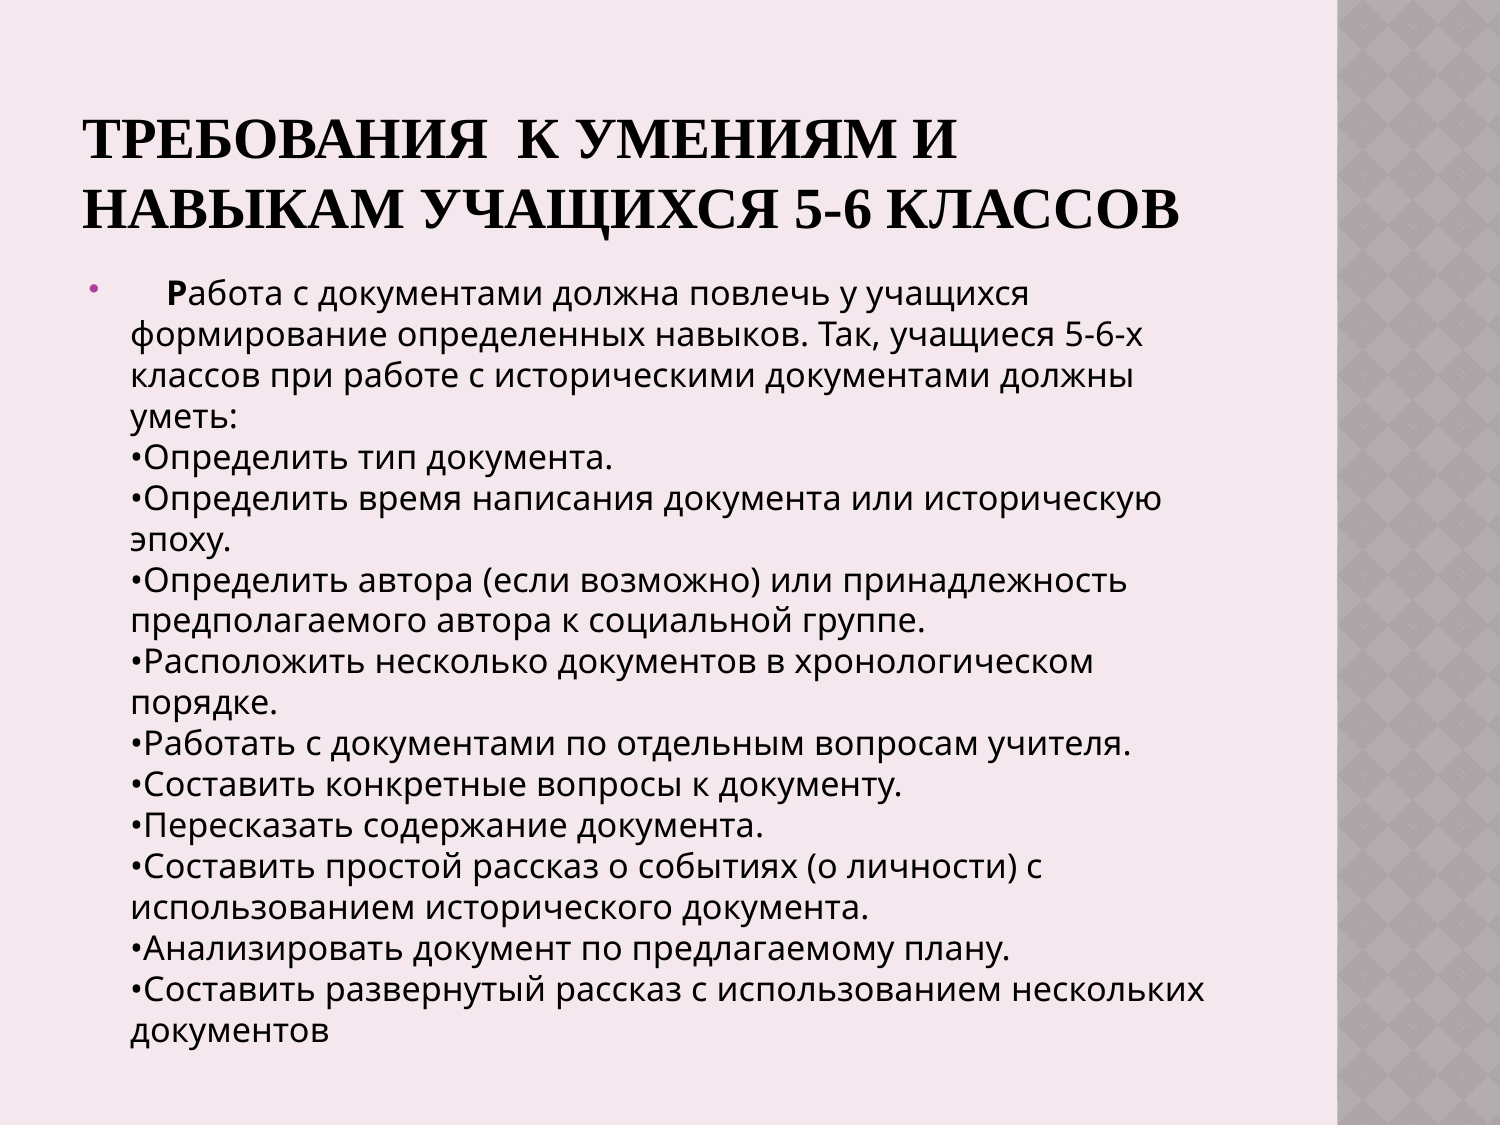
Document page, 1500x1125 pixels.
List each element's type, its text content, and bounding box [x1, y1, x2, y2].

list Работа с документами должна повлечь у учащихся формирование определенных навыков. Так, учащиеся 5-6-х классов при работе с историческими документами должны уметь: •Определить тип документа. •Определить время написания документа или историческую эпоху. •Определить автора (если возможно) или принадлежность предполагаемого автора к социальной группе. •Расположить несколько документов в хронологическом порядке. •Работать с документами по отдельным вопросам учителя. •Составить конкретные вопросы к документу. •Пересказать содержание документа. •Составить простой рассказ о событиях (о личности) с использованием исторического документа. •Анализировать документ по предлагаемому плану. •Составить развернутый рассказ с использованием нескольких документов [75, 264, 1263, 1059]
title Требования к умениям и навыкам учащихся 5-6 классов [75, 52, 1263, 240]
